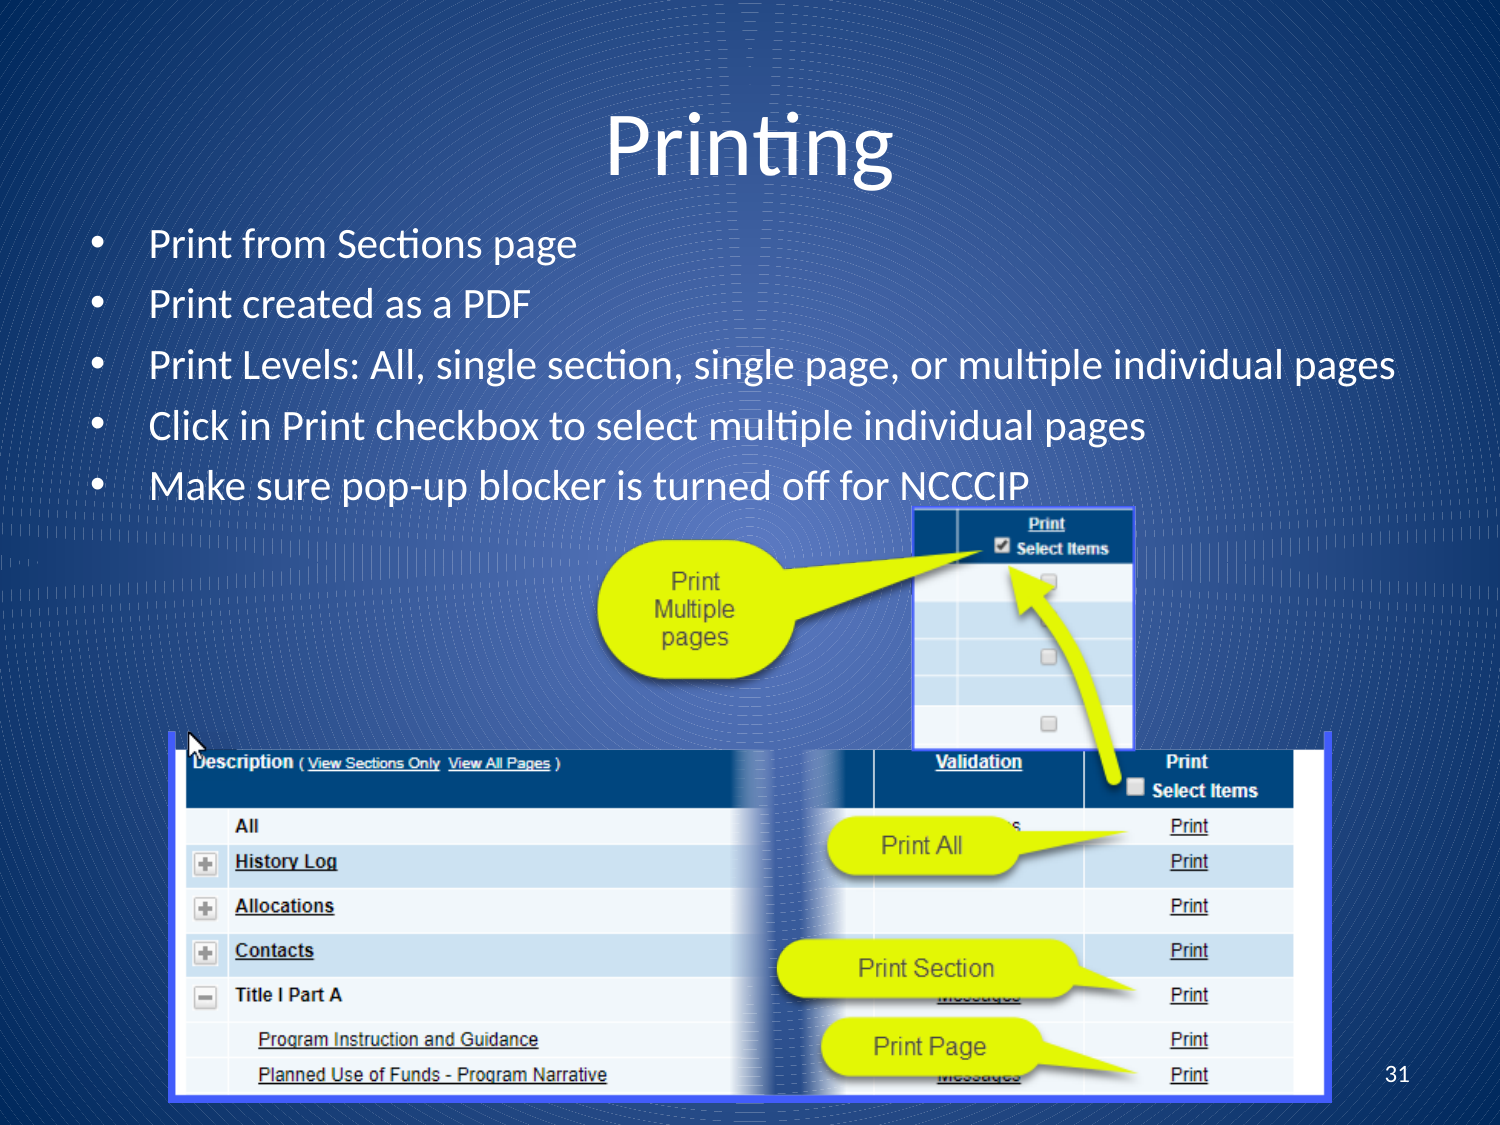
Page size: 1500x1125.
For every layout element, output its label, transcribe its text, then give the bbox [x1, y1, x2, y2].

slide_number 31 [1335, 1042, 1425, 1103]
list Print from Sections page Print created as a PDF Print Levels: All, single section, single page, or multiple individual pages Click in Print checkbox to select multiple individual pages Make sure pop-up blocker is turned off for NCCCIP [75, 207, 1425, 519]
picture [168, 506, 1332, 1103]
title Printing [75, 45, 1425, 207]
